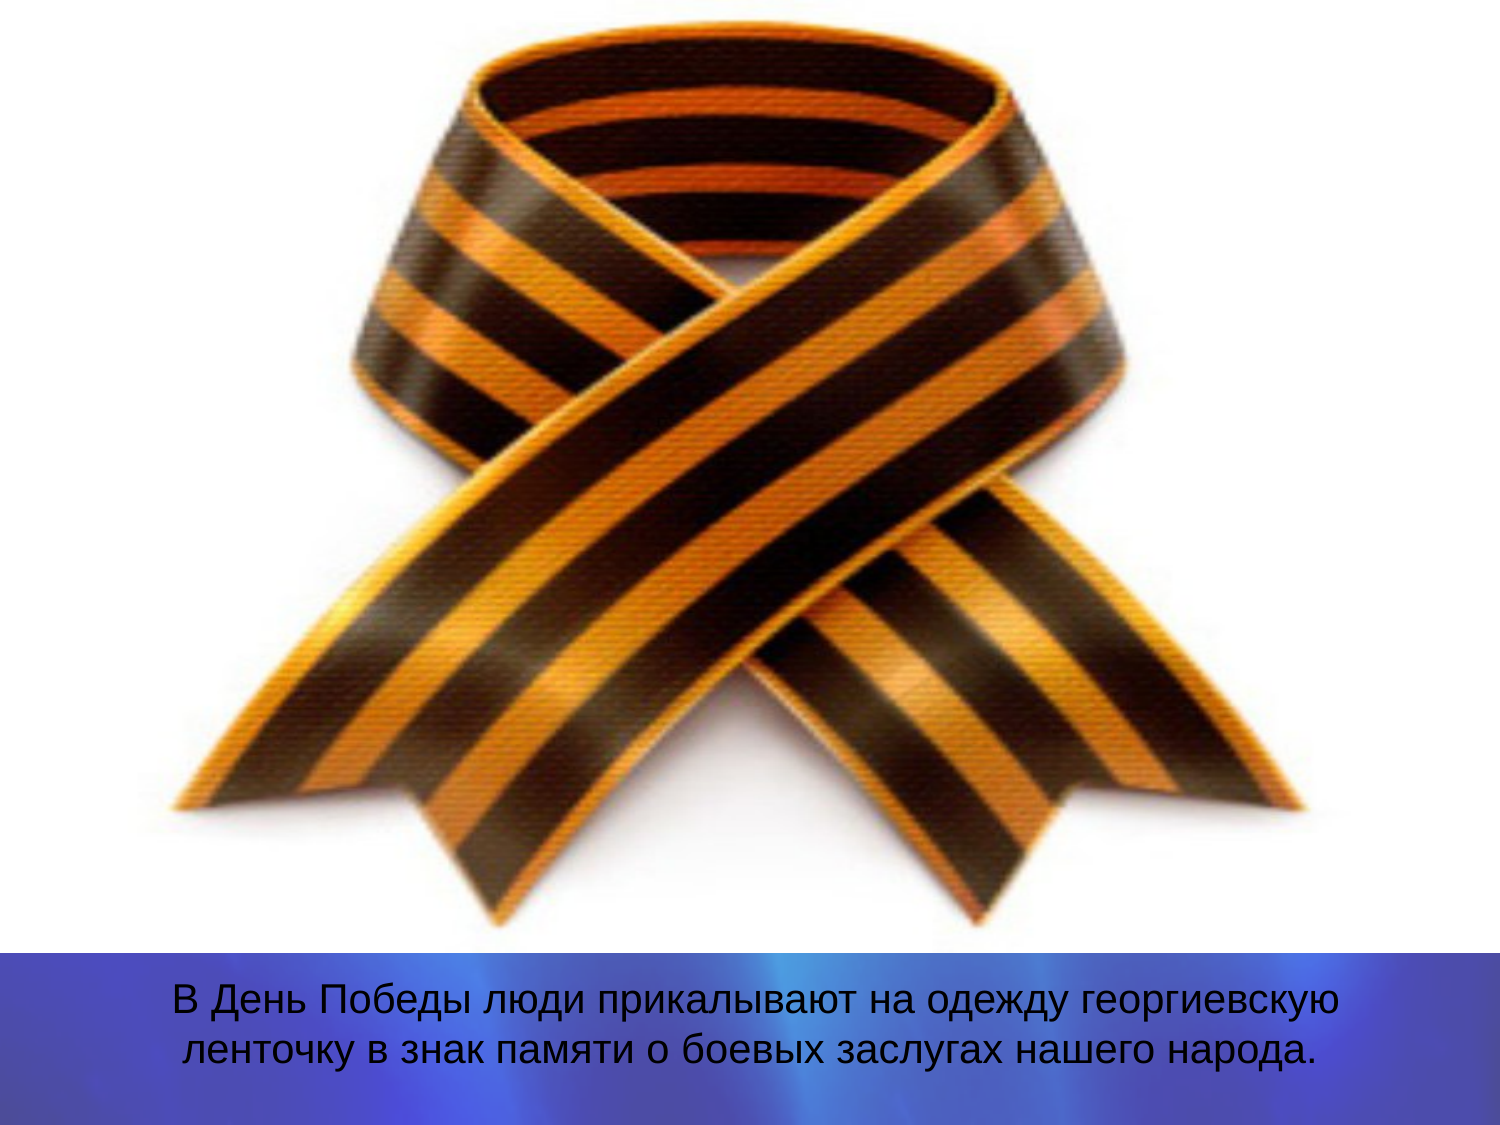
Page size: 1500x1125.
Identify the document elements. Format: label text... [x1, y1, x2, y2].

picture [0, 0, 1500, 953]
text_box В День Победы люди прикалывают на одежду георгиевскую ленточку в знак памяти о боевых заслугах нашего народа. [100, 960, 1412, 1079]
